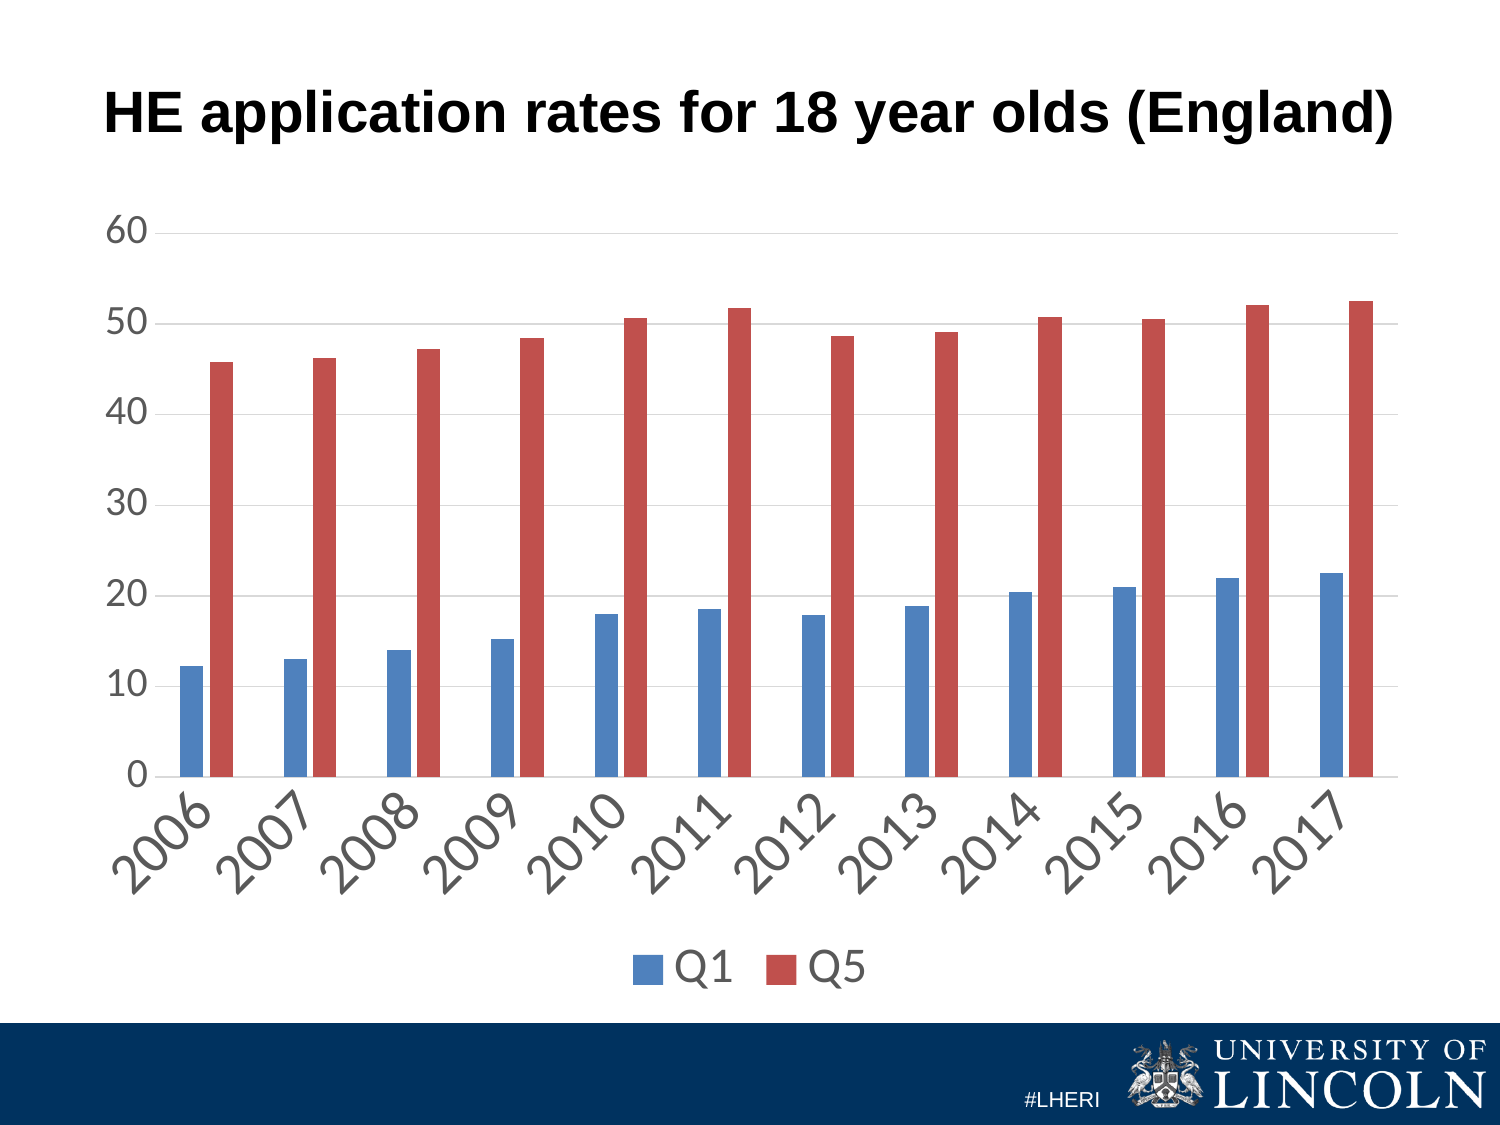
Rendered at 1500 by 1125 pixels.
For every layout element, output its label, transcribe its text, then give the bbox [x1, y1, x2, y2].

picture [1119, 1030, 1495, 1118]
chart [74, 196, 1426, 1006]
title HE application rates for 18 year olds (England) [74, 44, 1426, 173]
